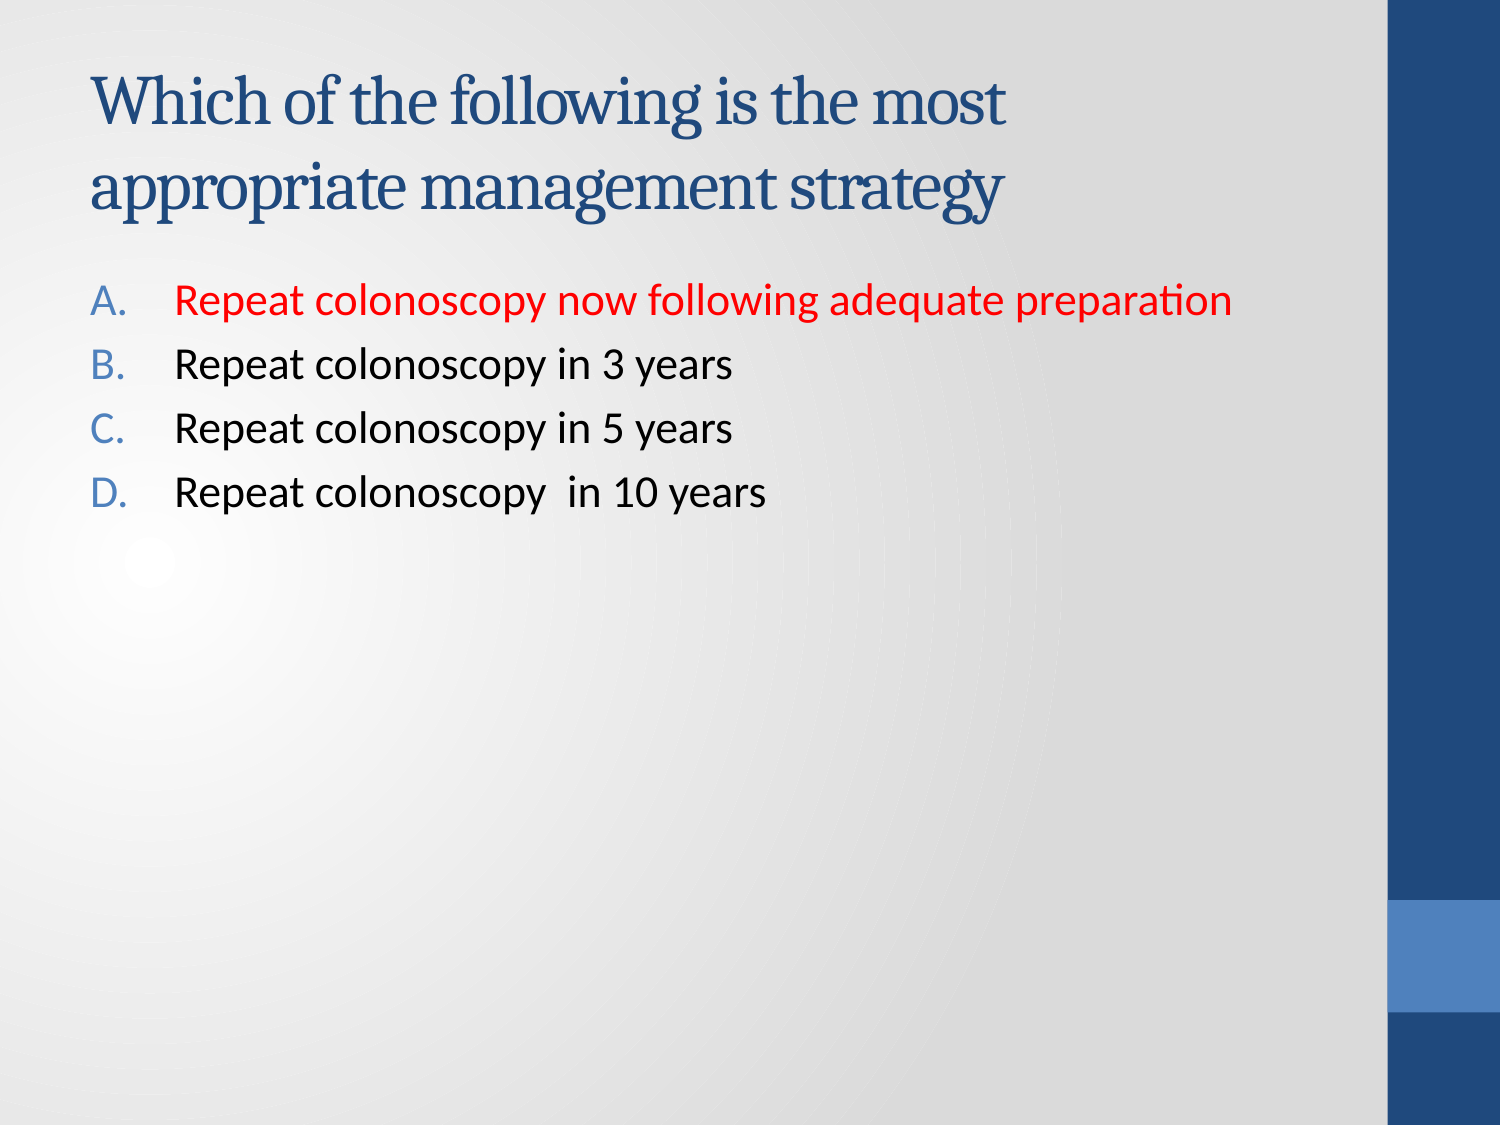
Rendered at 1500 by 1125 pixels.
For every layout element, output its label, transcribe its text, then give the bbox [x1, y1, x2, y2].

title Which of the following is the most appropriate management strategy [75, 45, 1325, 233]
list Repeat colonoscopy now following adequate preparation Repeat colonoscopy in 3 years Repeat colonoscopy in 5 years Repeat colonoscopy in 10 years [75, 262, 1325, 1050]
